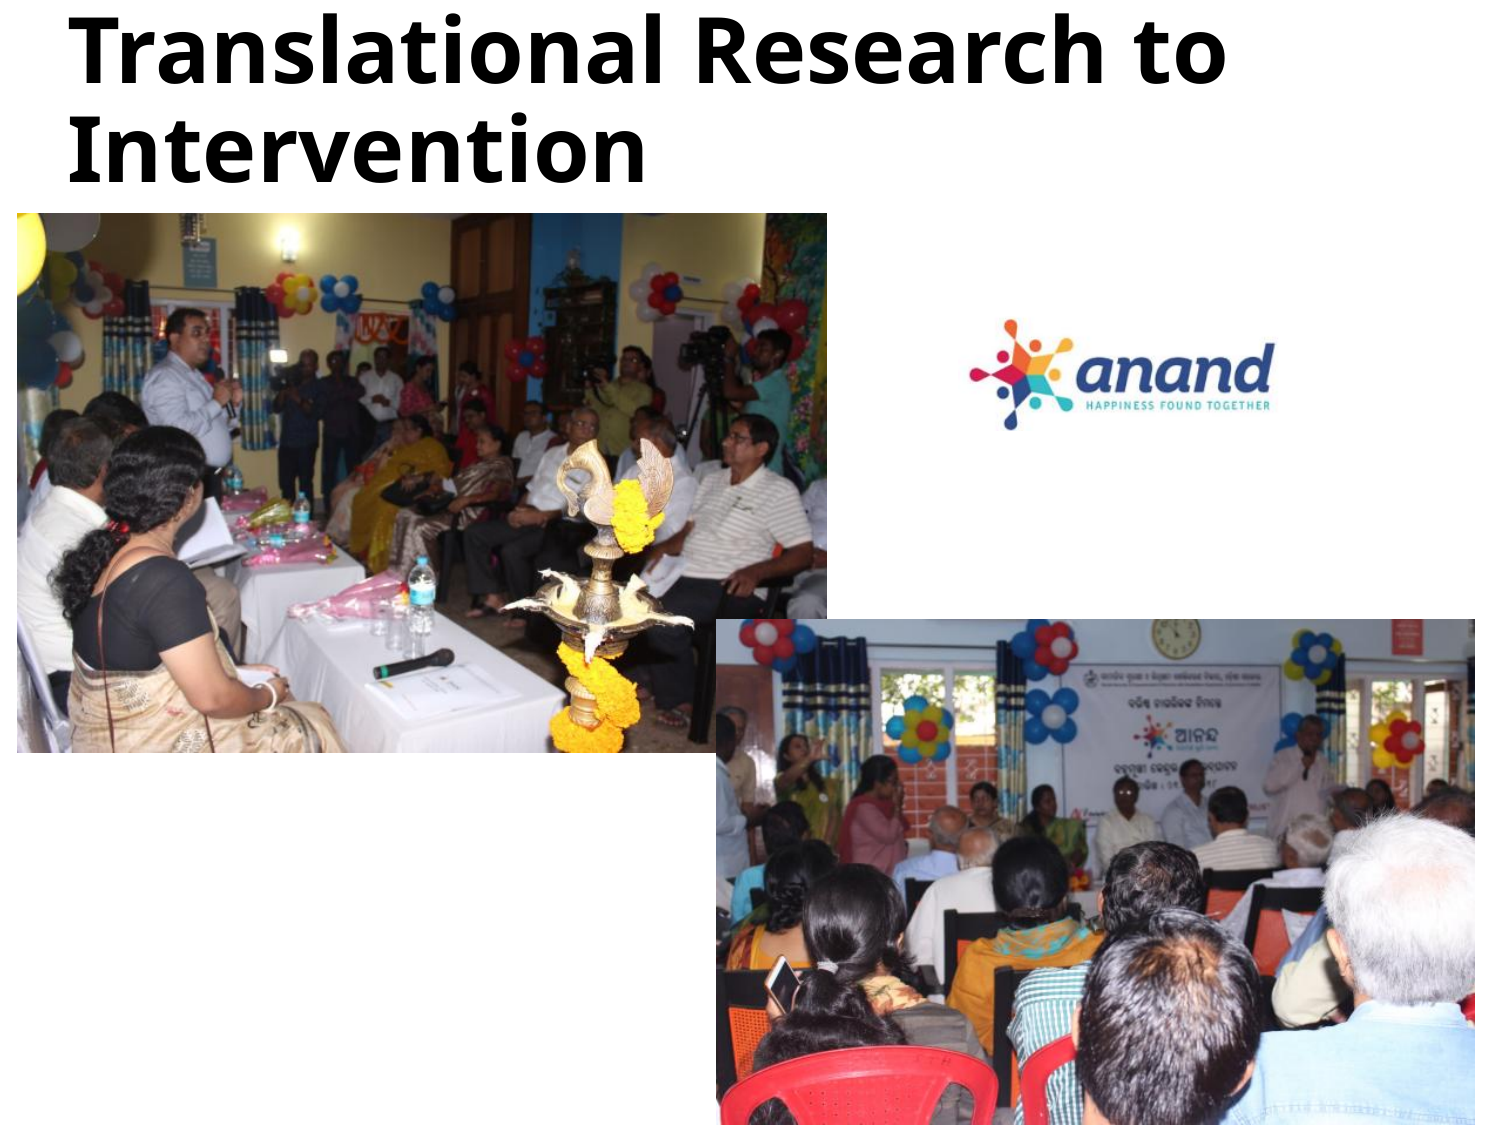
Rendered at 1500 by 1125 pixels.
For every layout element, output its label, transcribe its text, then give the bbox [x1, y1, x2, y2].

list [17, 213, 827, 753]
title Translational Research to Intervention [52, 25, 1480, 182]
picture [957, 316, 1279, 431]
picture [716, 619, 1475, 1125]
